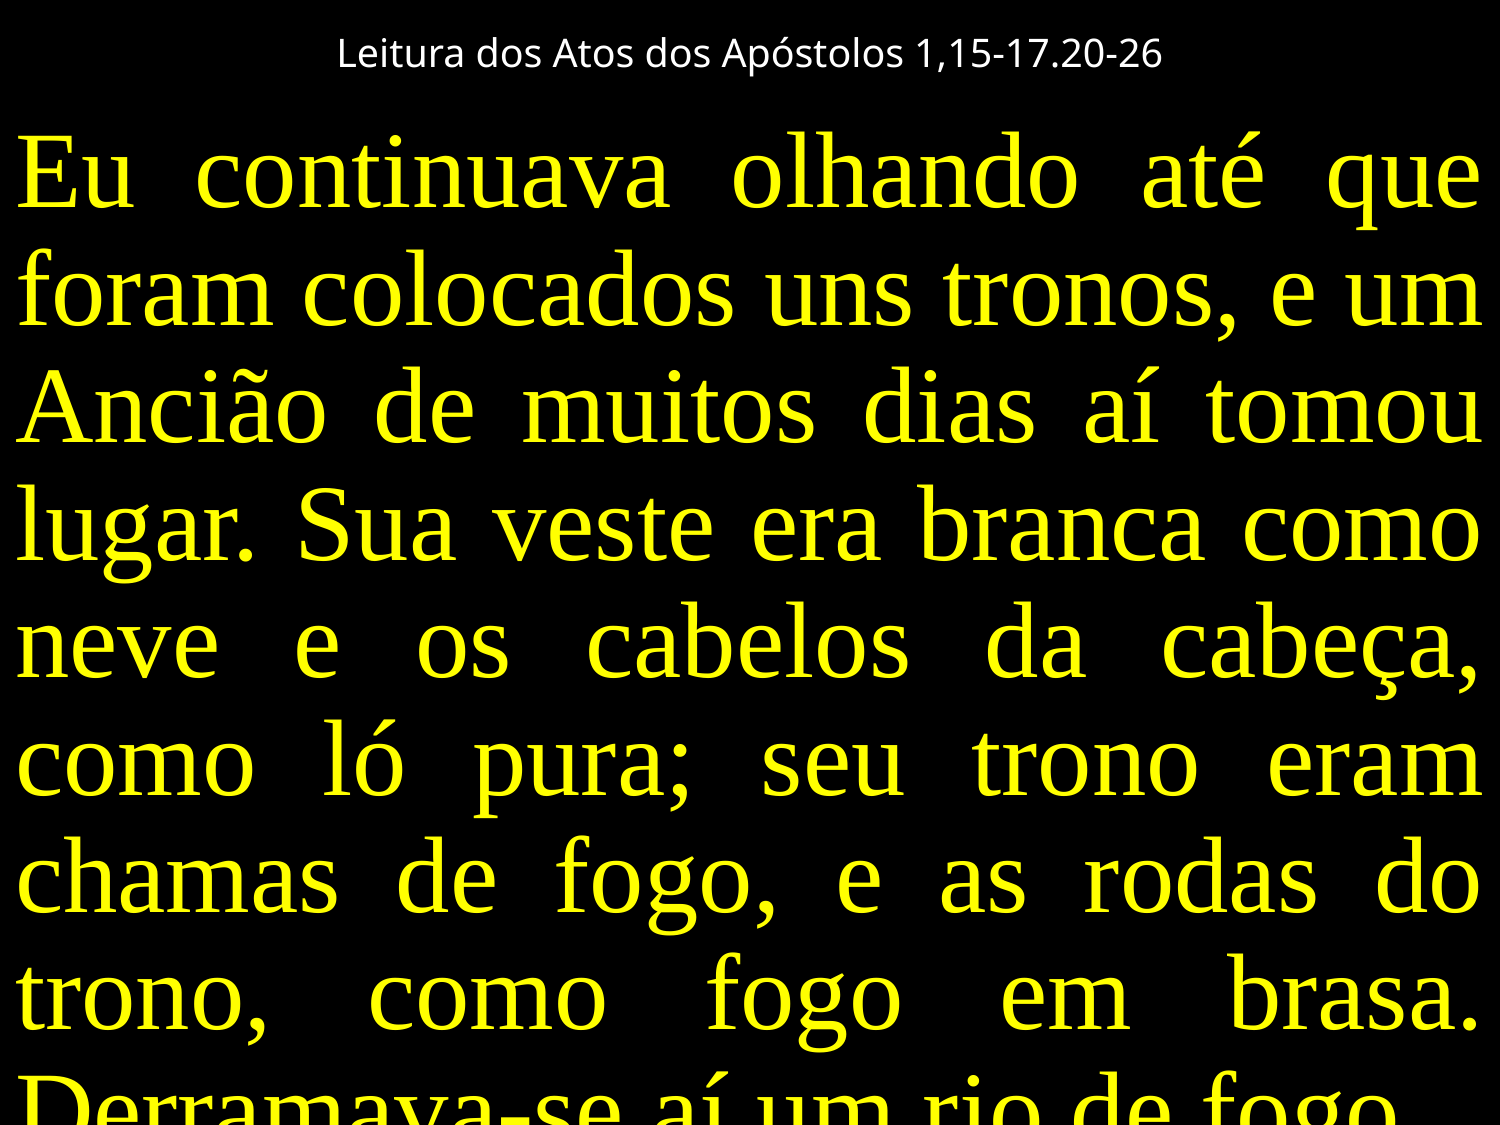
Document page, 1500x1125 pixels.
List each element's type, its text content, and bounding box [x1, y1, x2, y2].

list Eu continuava olhando até que foram colocados uns tronos, e um Ancião de muitos dias aí tomou lugar. Sua veste era branca como neve e os cabelos da cabeça, como ló pura; seu trono eram chamas de fogo, e as rodas do trono, como fogo em brasa. Derramava-se aí um rio de fogo [0, 106, 1500, 1125]
title Leitura dos Atos dos Apóstolos 1,15-17.20-26 [103, 25, 1397, 106]
